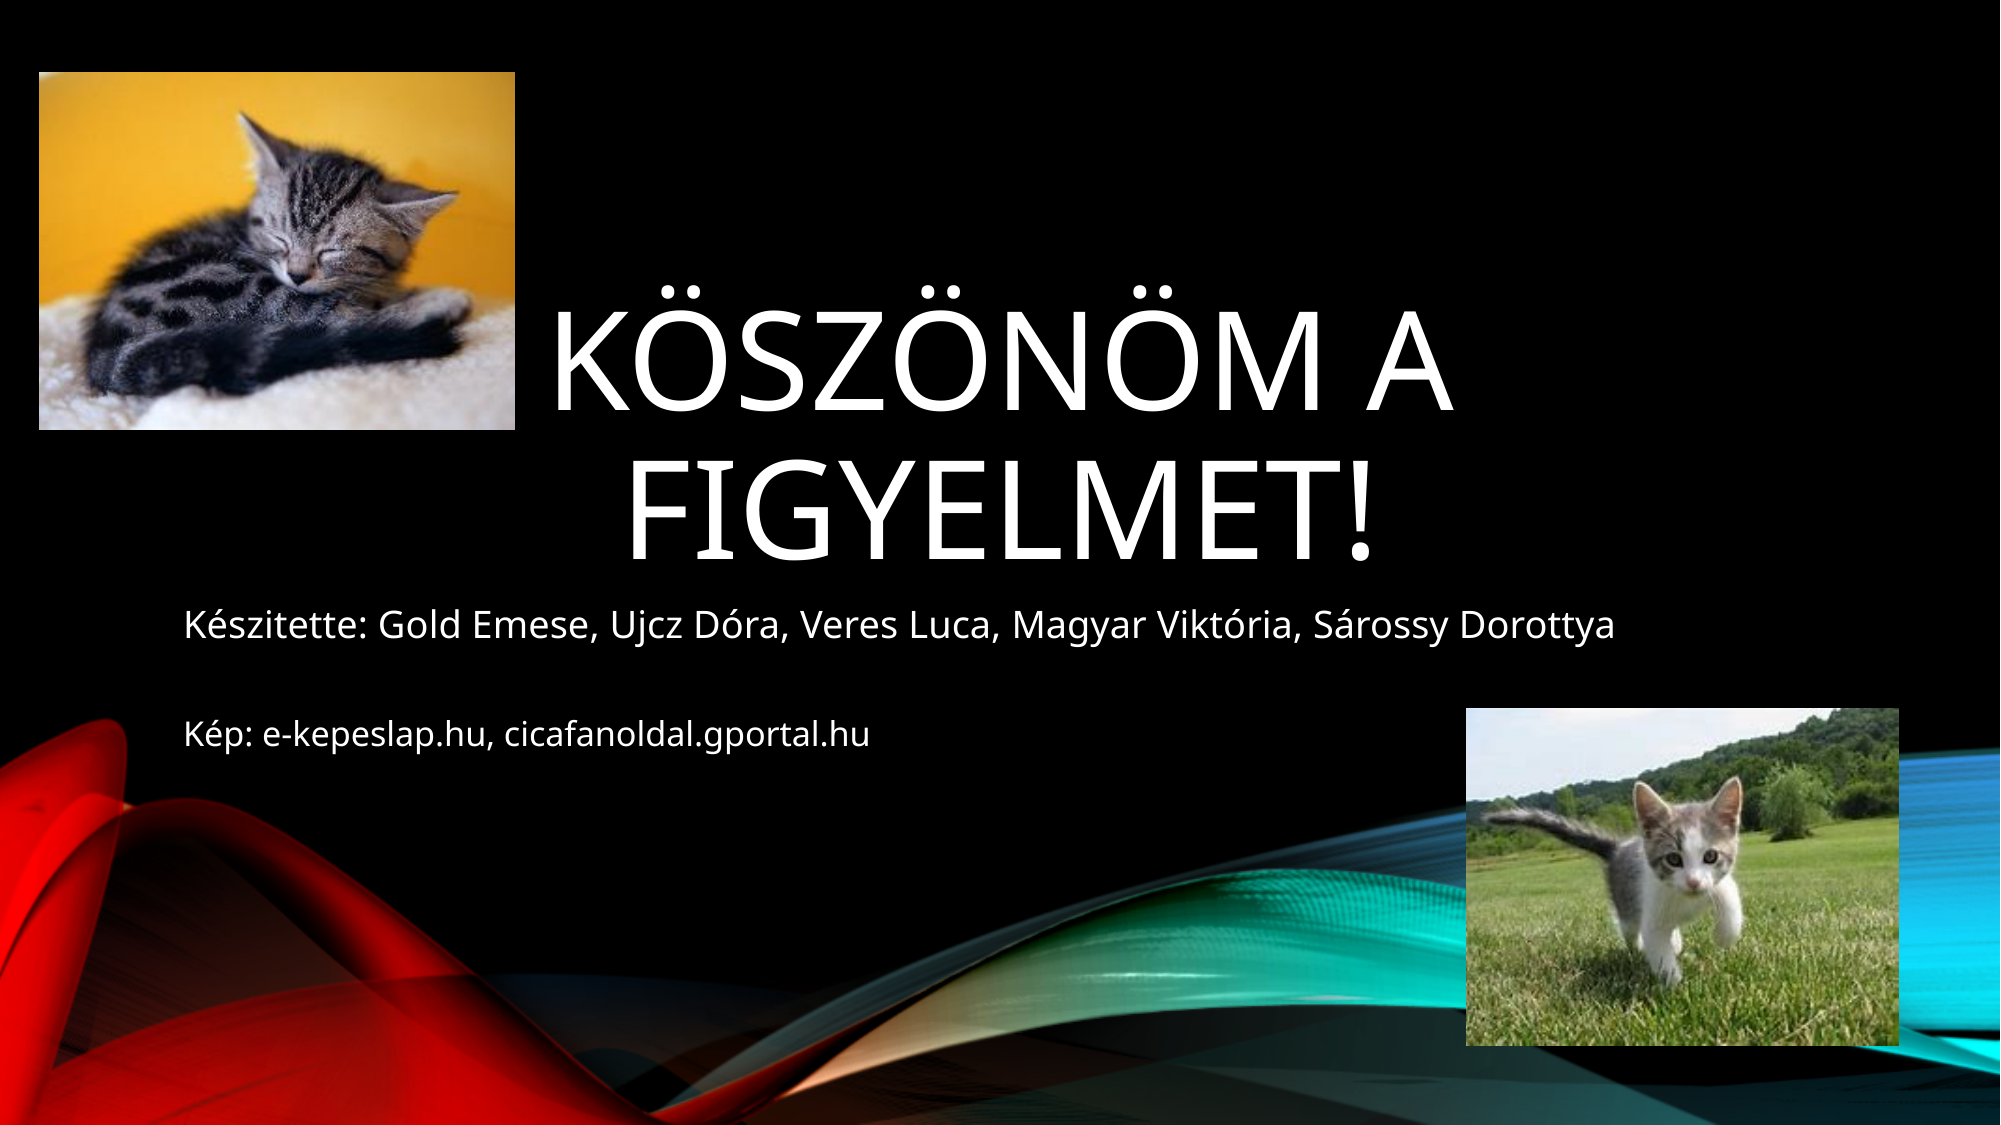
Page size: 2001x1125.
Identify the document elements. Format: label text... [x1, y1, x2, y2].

list Készitette: Gold Emese, Ujcz Dóra, Veres Luca, Magyar Viktória, Sárossy Dorottya Kép: e-kepeslap.hu, cicafanoldal.gportal.hu [168, 598, 1833, 763]
picture [39, 72, 515, 430]
title Köszönöm a figyelmet! [168, 184, 1833, 597]
picture [0, 708, 2000, 1125]
